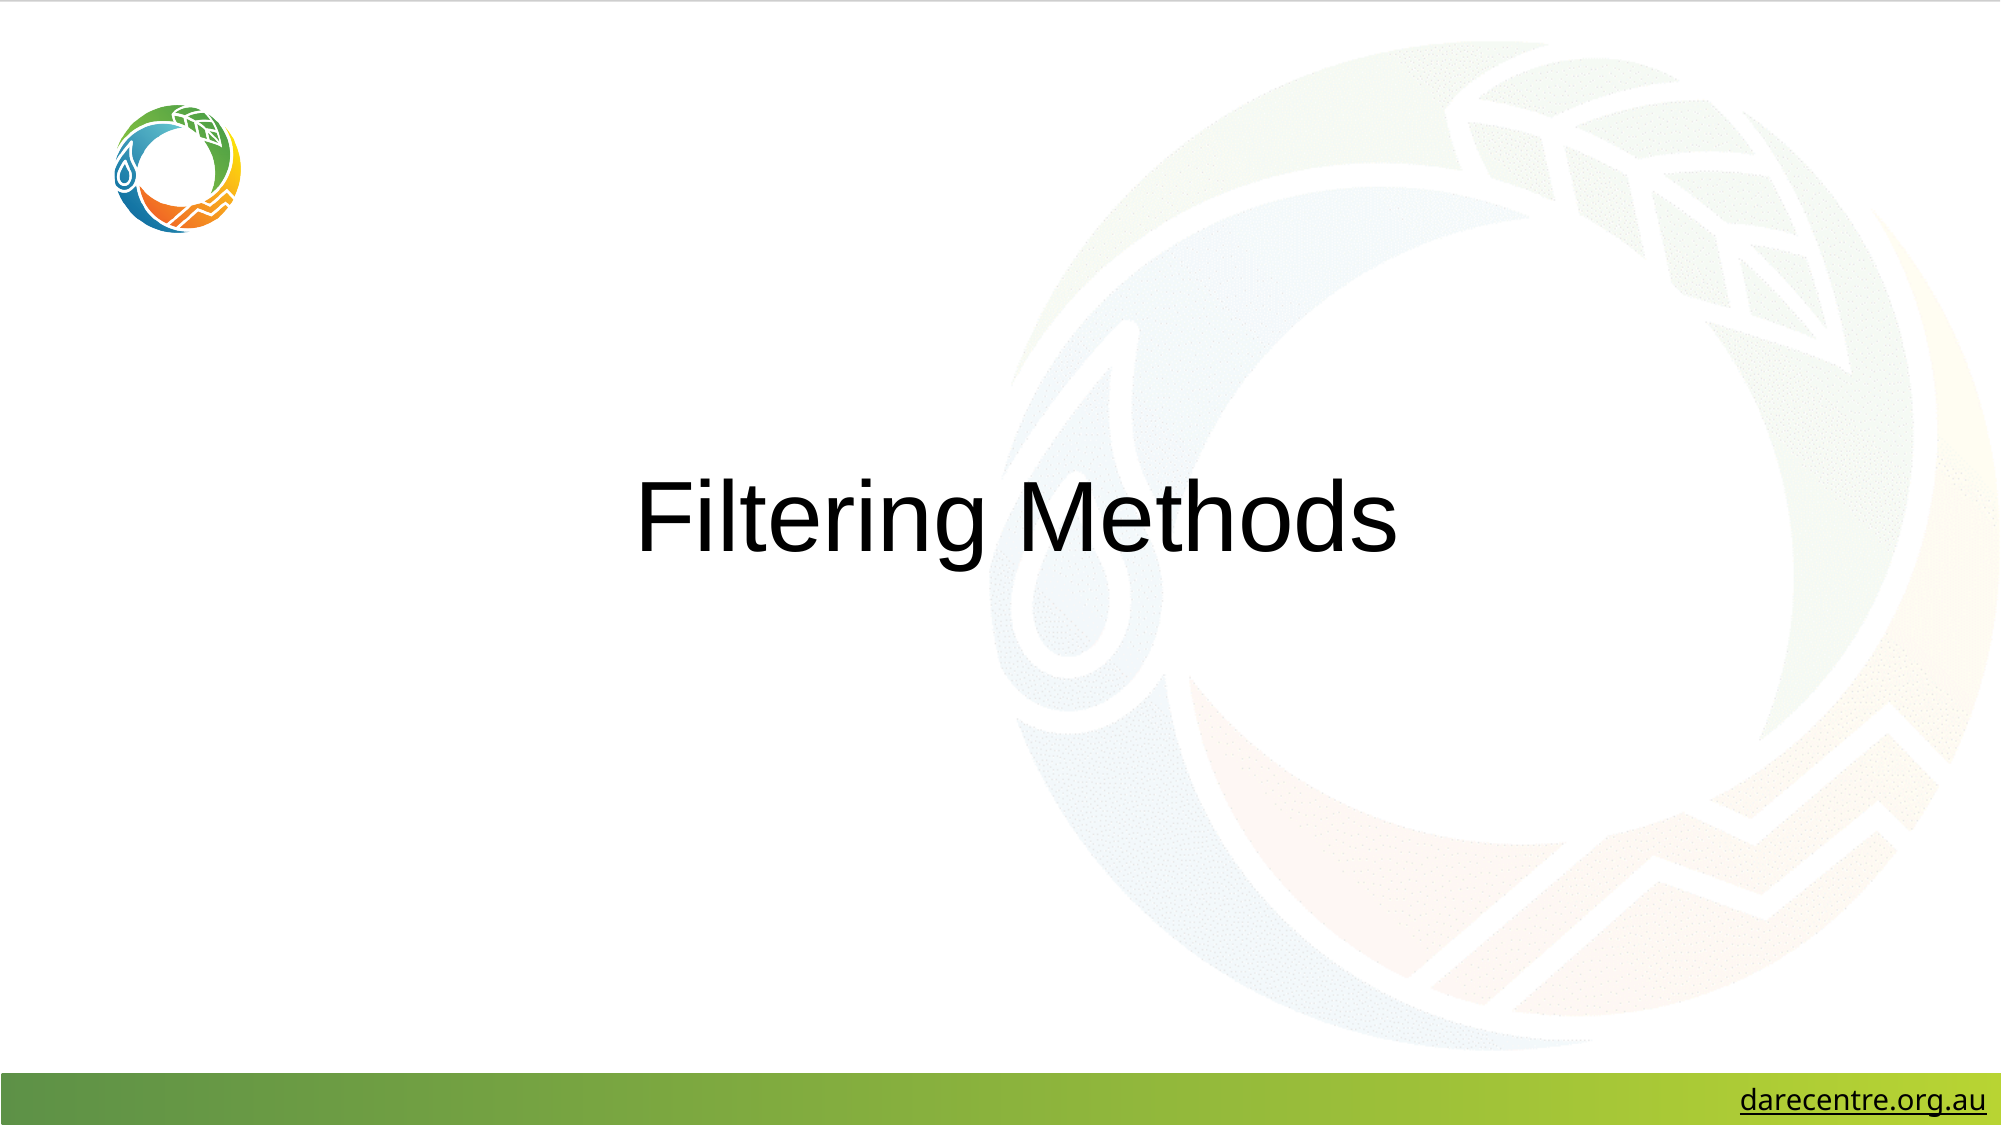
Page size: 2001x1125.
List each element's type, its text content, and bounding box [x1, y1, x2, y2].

list Filtering Methods [438, 457, 1562, 635]
picture [0, 0, 2001, 1125]
